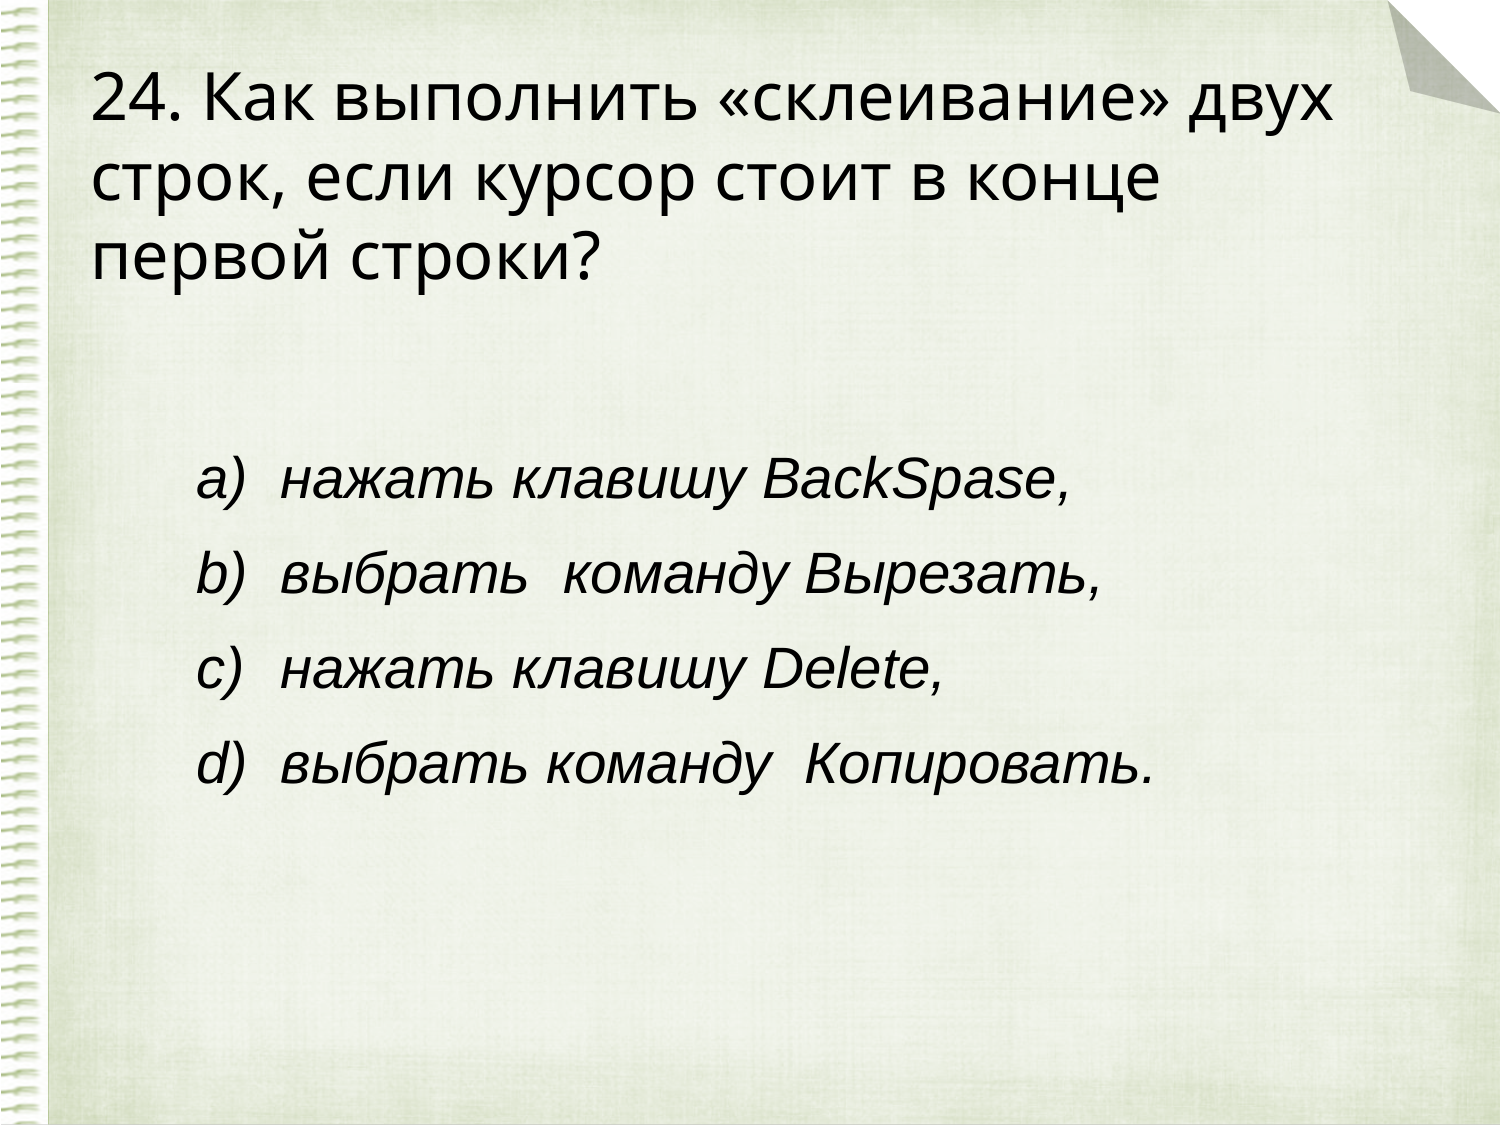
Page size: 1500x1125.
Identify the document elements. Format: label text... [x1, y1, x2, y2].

title 24. Как выполнить «склеивание» двух строк, если курсор стоит в конце первой строки? [74, 79, 1426, 268]
list нажать клавишу BackSpase, выбрать команду Вырезать, нажать клавишу Delete, выбрать команду Копировать. [181, 432, 1400, 970]
picture [0, 0, 1500, 1125]
